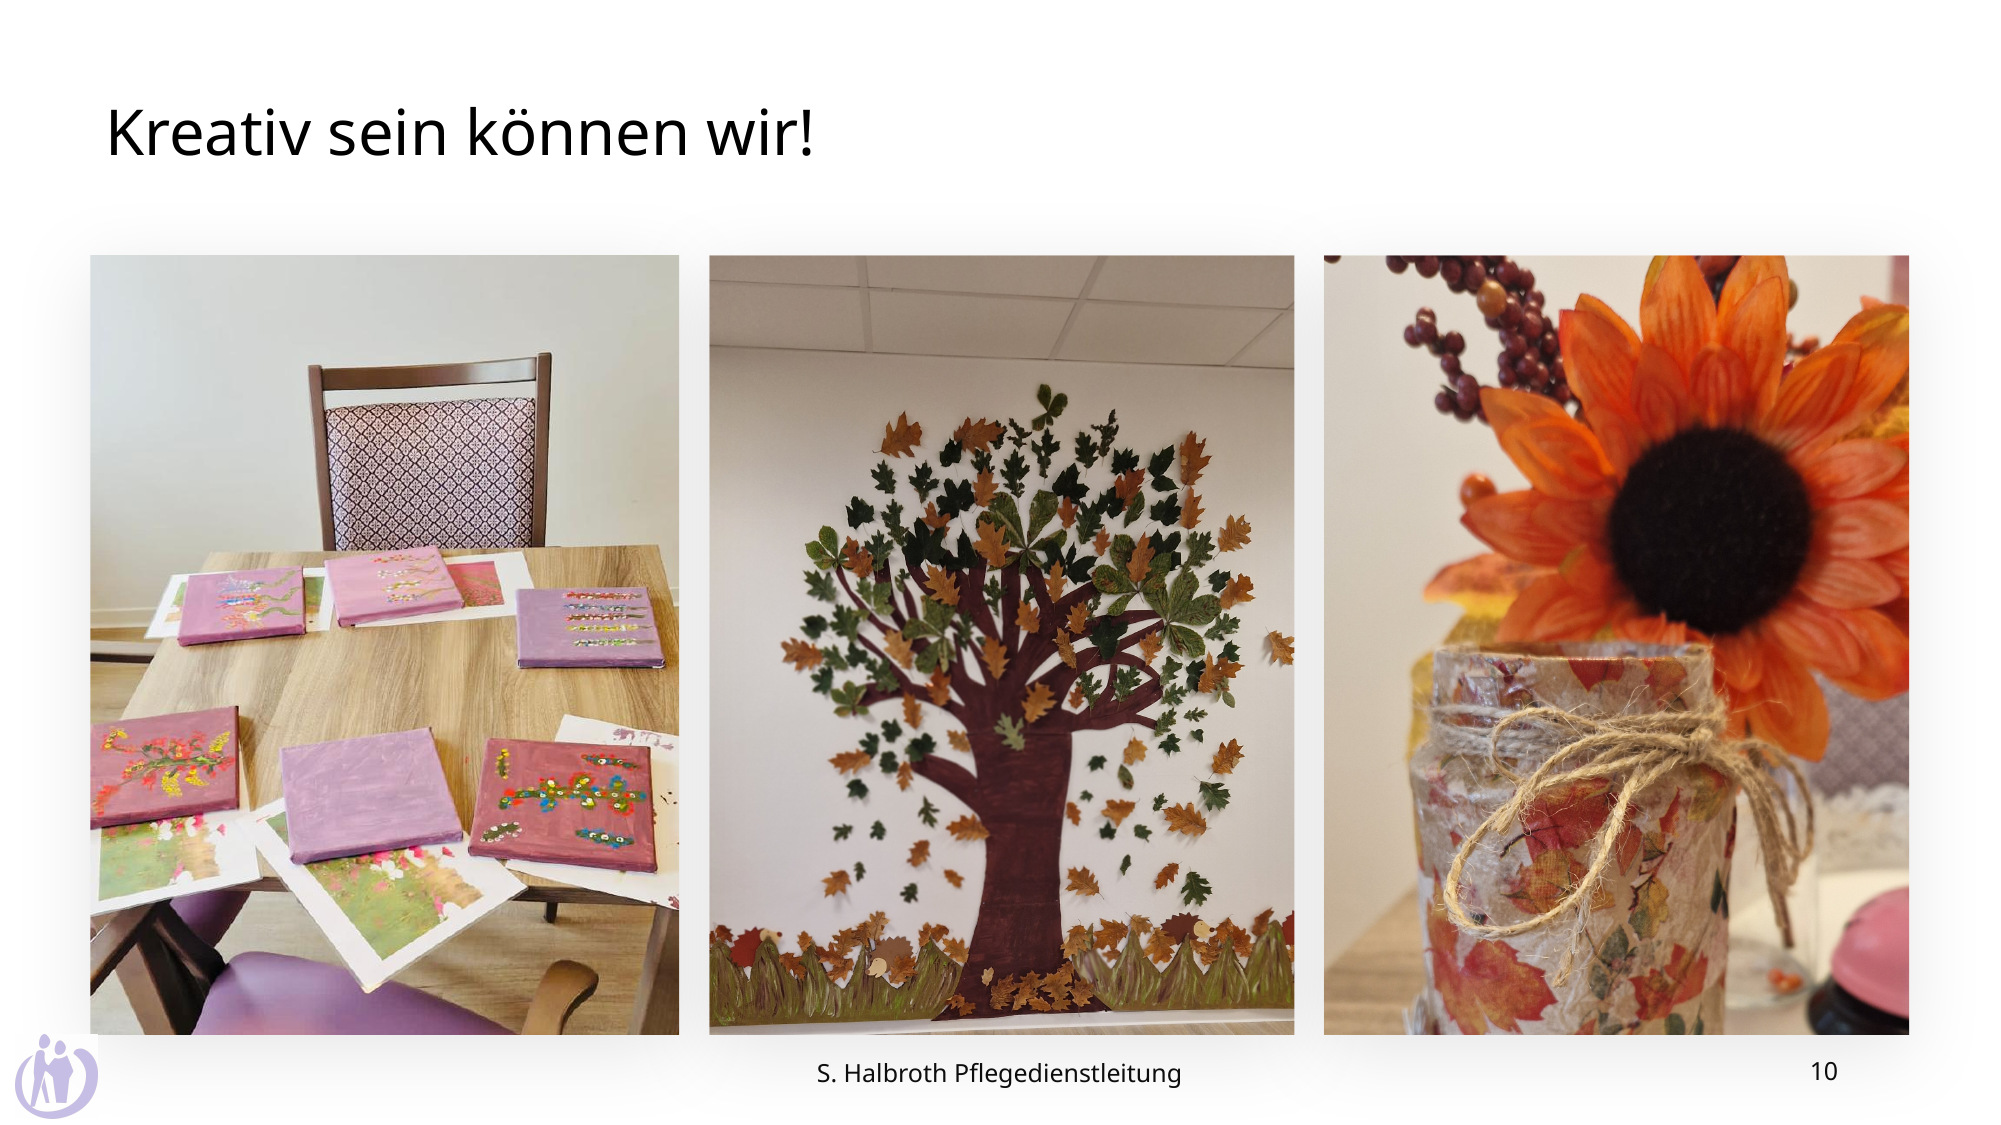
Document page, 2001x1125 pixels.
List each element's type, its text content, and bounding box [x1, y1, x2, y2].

picture [14, 254, 680, 1119]
picture [710, 257, 2000, 1035]
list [680, 352, 1226, 939]
title Kreativ sein können wir! [90, 75, 953, 195]
footer S. Halbroth Pflegedienstleitung [662, 1042, 1338, 1103]
slide_number 10 [1403, 1075, 1854, 1103]
